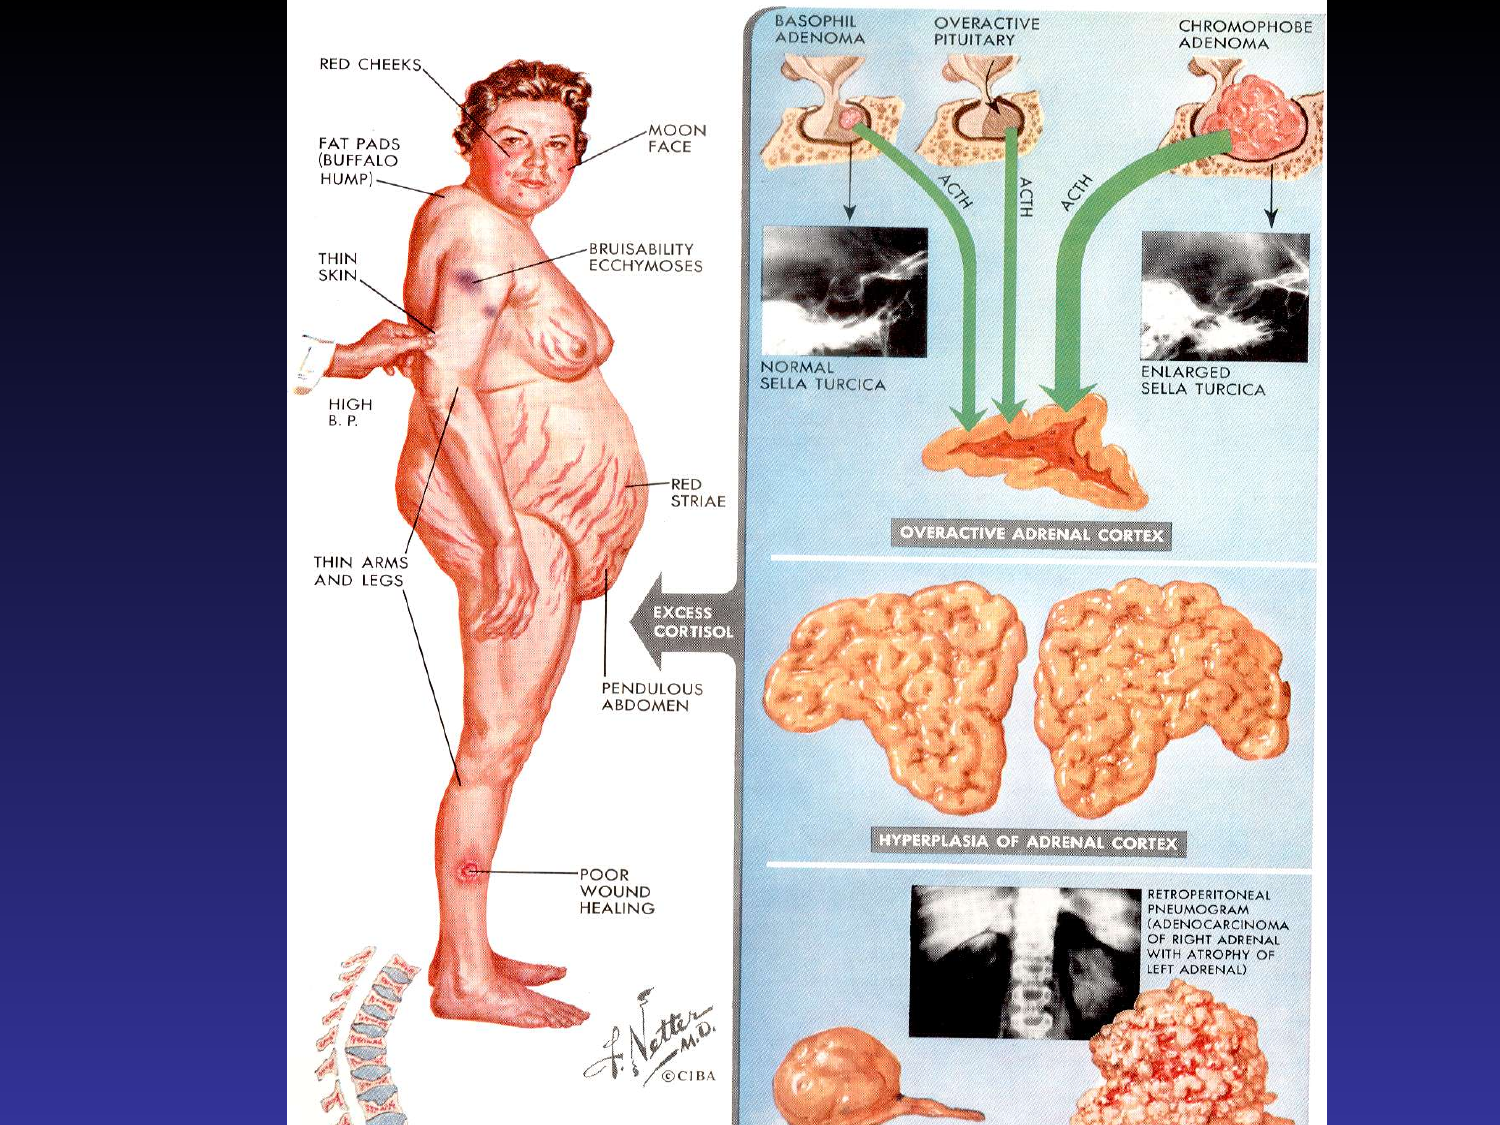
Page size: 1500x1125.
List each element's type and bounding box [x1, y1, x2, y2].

picture [287, 0, 1327, 1125]
